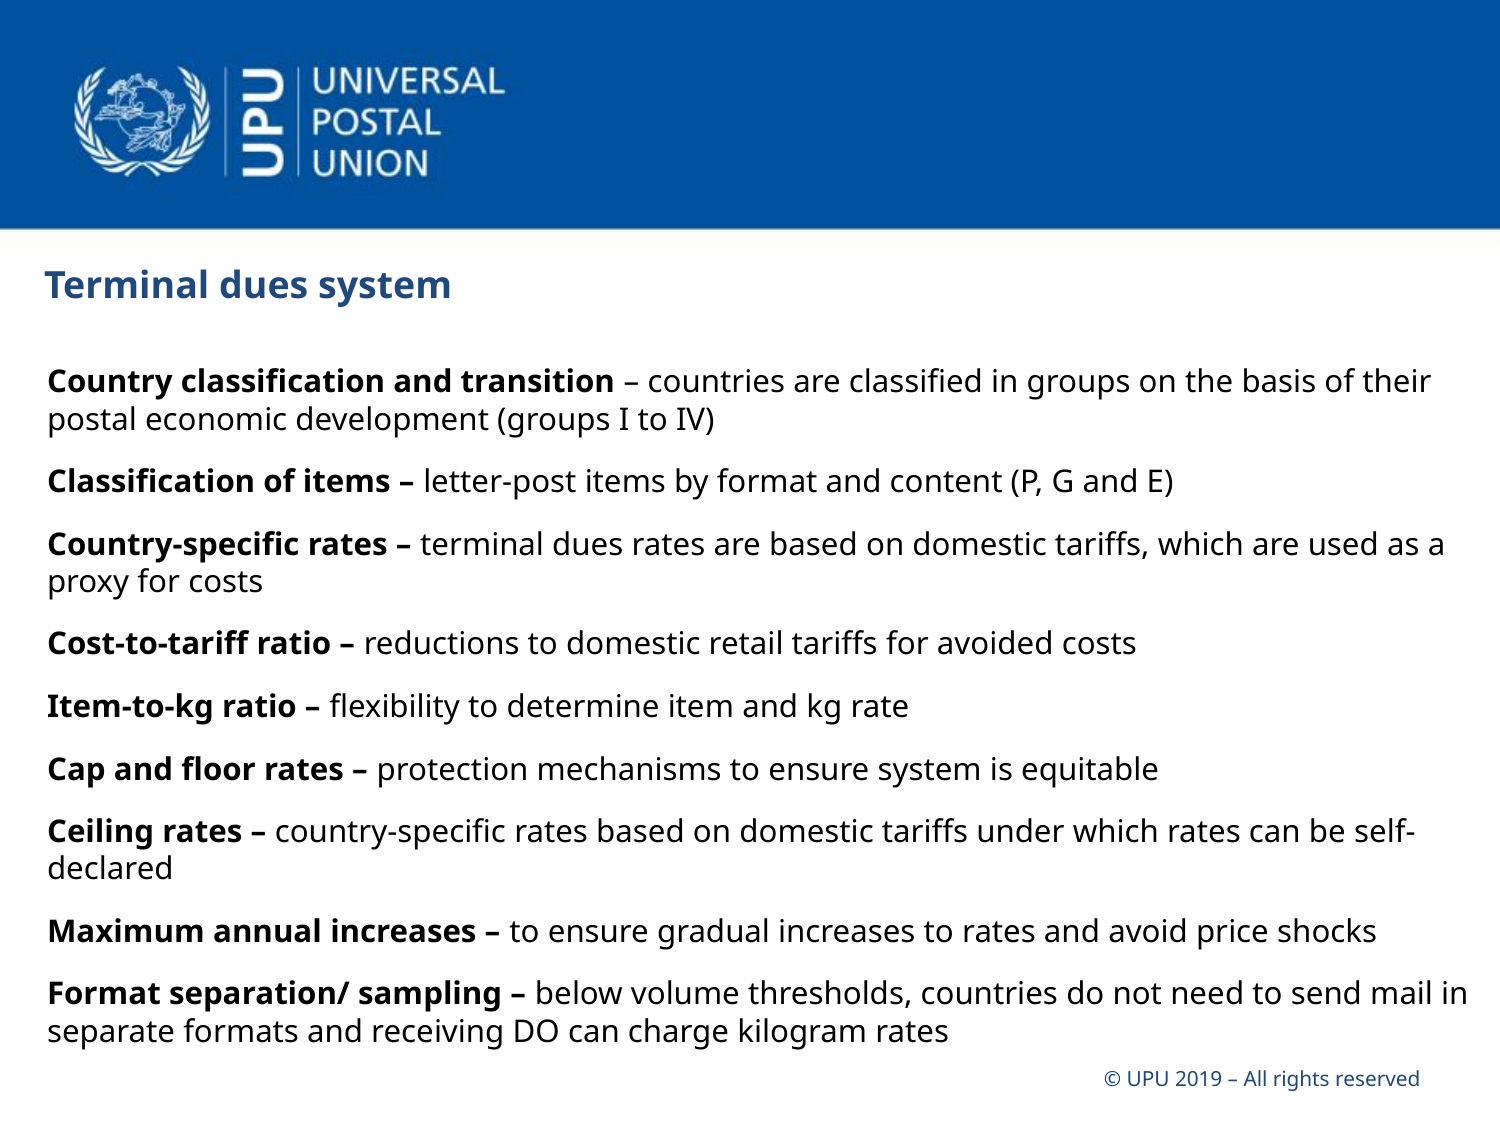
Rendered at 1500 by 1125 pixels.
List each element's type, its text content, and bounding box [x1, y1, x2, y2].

text_box Country classification and transition – countries are classified in groups on the basis of their postal economic development (groups I to IV) Classification of items – letter-post items by format and content (P, G and E) Country-specific rates – terminal dues rates are based on domestic tariffs, which are used as a proxy for costs Cost-to-tariff ratio – reductions to domestic retail tariffs for avoided costs Item-to-kg ratio – flexibility to determine item and kg rate Cap and floor rates – protection mechanisms to ensure system is equitable Ceiling rates – country-specific rates based on domestic tariffs under which rates can be self-declared Maximum annual increases – to ensure gradual increases to rates and avoid price shocks Format separation/ sampling – below volume thresholds, countries do not need to send mail in separate formats and receiving DO can charge kilogram rates [47, 361, 1483, 1094]
picture [0, 0, 1500, 1125]
text_box Terminal dues system [29, 253, 1447, 327]
